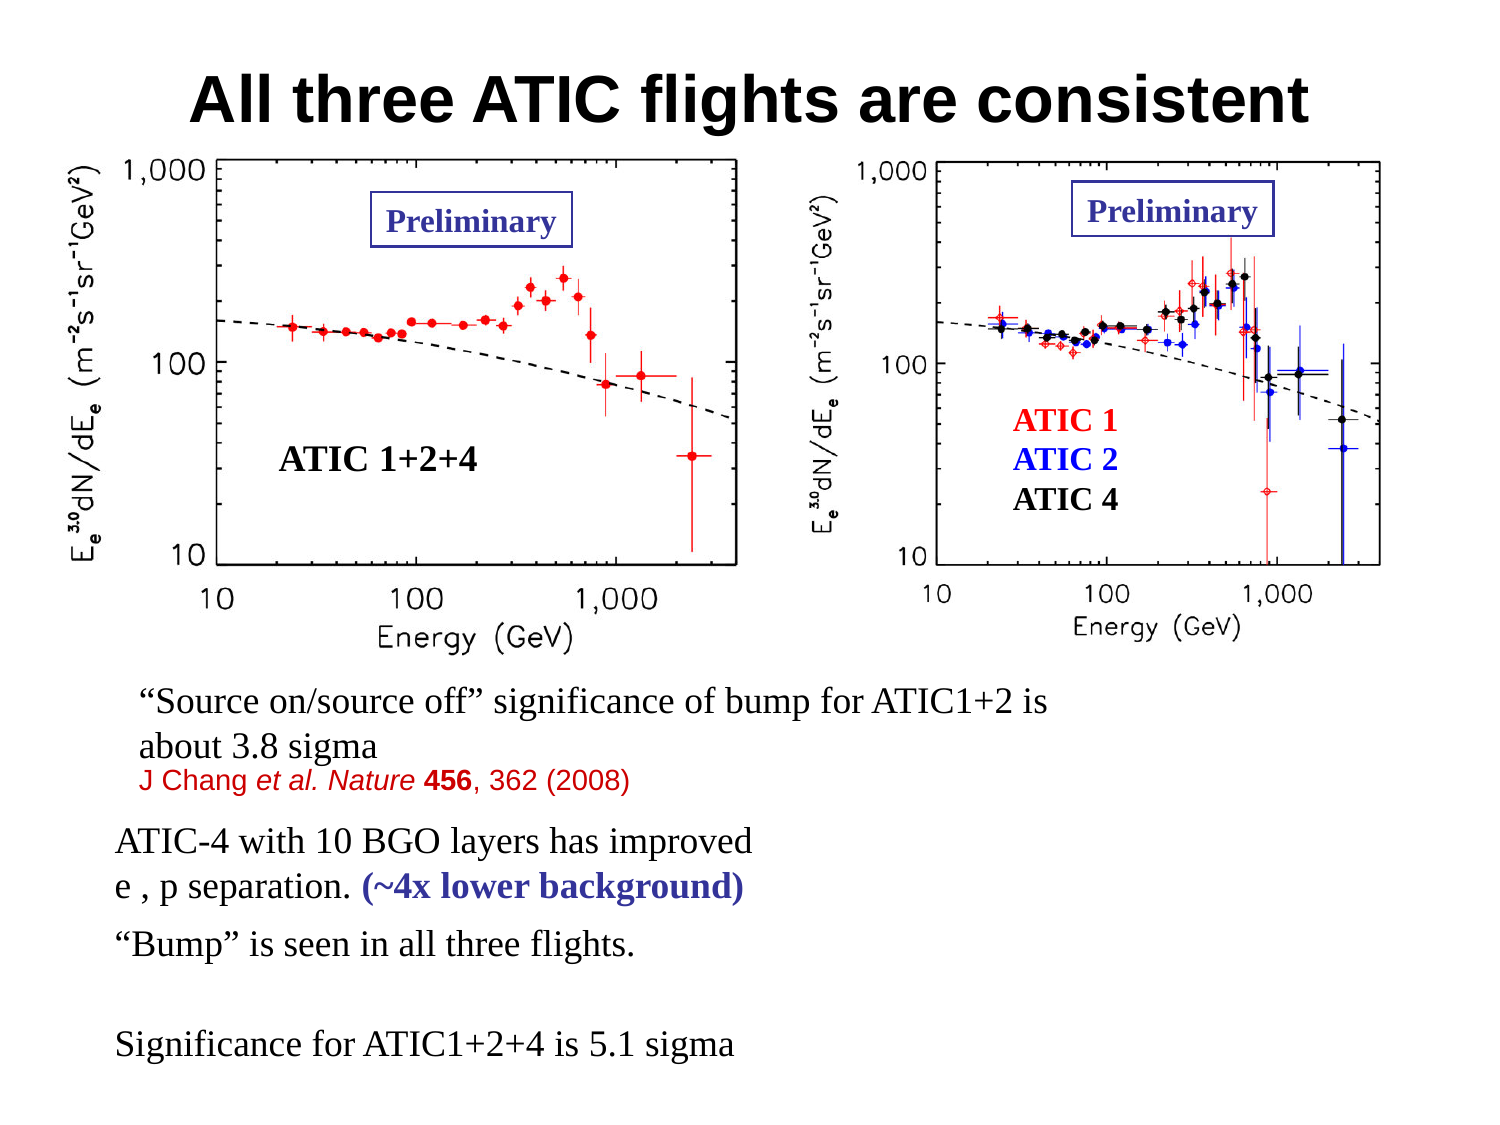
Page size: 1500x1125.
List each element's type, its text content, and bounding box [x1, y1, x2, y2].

title All three ATIC flights are consistent [112, 54, 1388, 139]
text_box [802, 154, 1384, 648]
text_box ATIC-4 with 10 BGO layers has improved e , p separation. (~4x lower background) “Bump” is seen in all three flights. [99, 751, 774, 972]
text_box Significance for ATIC1+2+4 is 5.1 sigma [99, 1011, 774, 1072]
text_box “Source on/source off” significance of bump for ATIC1+2 is about 3.8 sigma J Chang et al. Nature 456, 362 (2008) [123, 668, 1081, 884]
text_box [61, 151, 742, 662]
